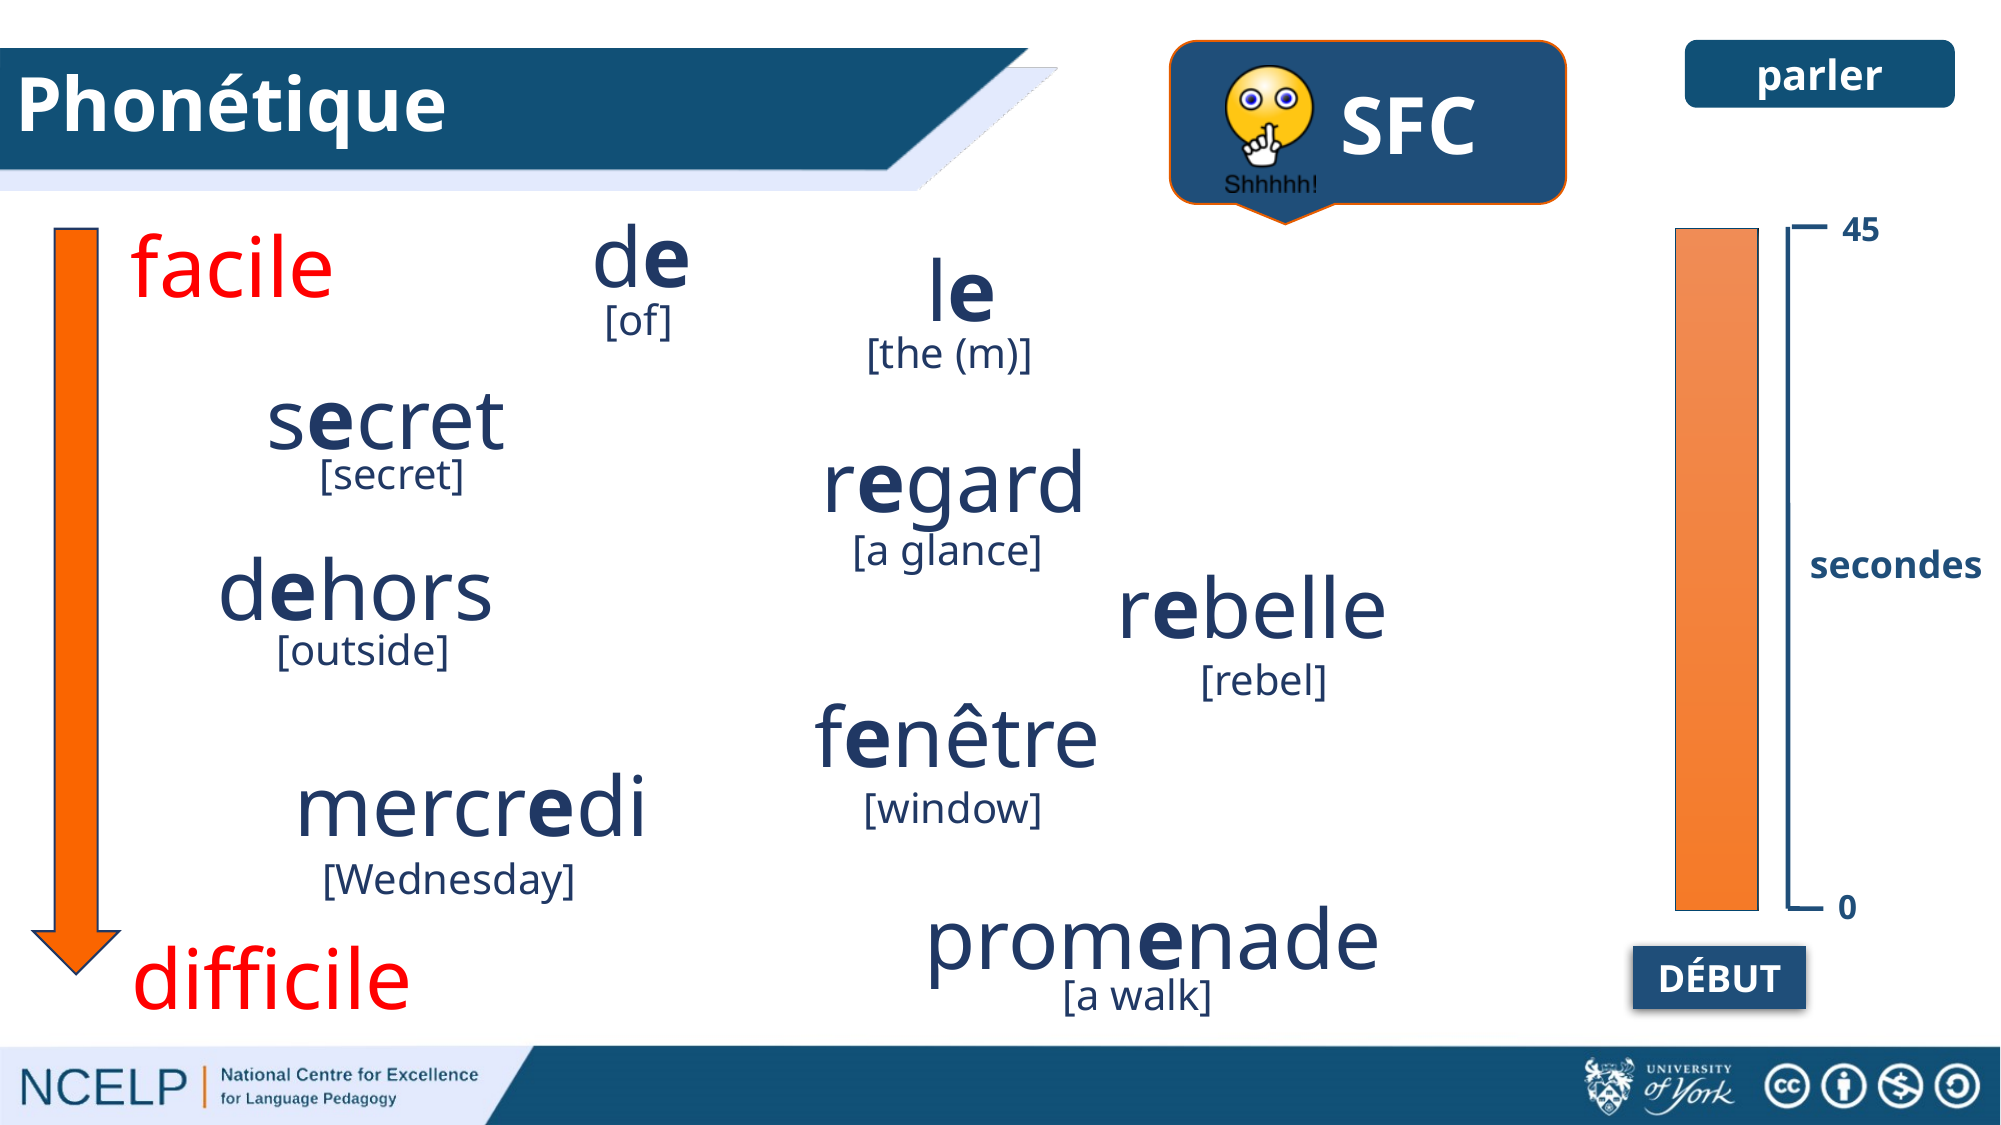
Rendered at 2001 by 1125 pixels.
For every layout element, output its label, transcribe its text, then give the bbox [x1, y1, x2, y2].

text_box parler [1725, 39, 1955, 108]
text_box [a walk] [1047, 960, 1259, 1026]
text_box 45 [1827, 200, 1899, 256]
text_box [30, 227, 116, 976]
picture [0, 48, 1060, 191]
picture [0, 0, 2001, 1125]
text_box le [911, 230, 1012, 319]
text_box fenêtre [800, 676, 1117, 792]
text_box mercredi [280, 745, 664, 861]
text_box de [576, 216, 707, 312]
text_box difficile [116, 918, 434, 1034]
text_box dehors [202, 530, 510, 645]
text_box [a glance] [837, 516, 1103, 582]
text_box [window] [848, 774, 1068, 840]
text_box [of] [589, 285, 694, 351]
title Phonétique [0, 0, 1725, 216]
text_box [outside] [261, 616, 472, 682]
text_box regard [806, 421, 1103, 537]
text_box secret [252, 358, 560, 474]
text_box [Wednesday] [307, 845, 625, 911]
text_box [the (m)] [851, 319, 1072, 384]
text_box facile [115, 206, 379, 322]
picture [1225, 65, 1316, 193]
text_box [1675, 228, 1758, 911]
text_box DÉBUT [1632, 946, 1807, 1010]
text_box rebelle [1101, 547, 1404, 663]
text_box [secret] [305, 440, 507, 506]
text_box secondes [1778, 534, 2000, 594]
text_box [rebel] [1185, 646, 1355, 712]
text_box 0 [1823, 878, 1944, 934]
text_box SFC [1262, 216, 1309, 226]
text_box promenade [909, 879, 1397, 994]
